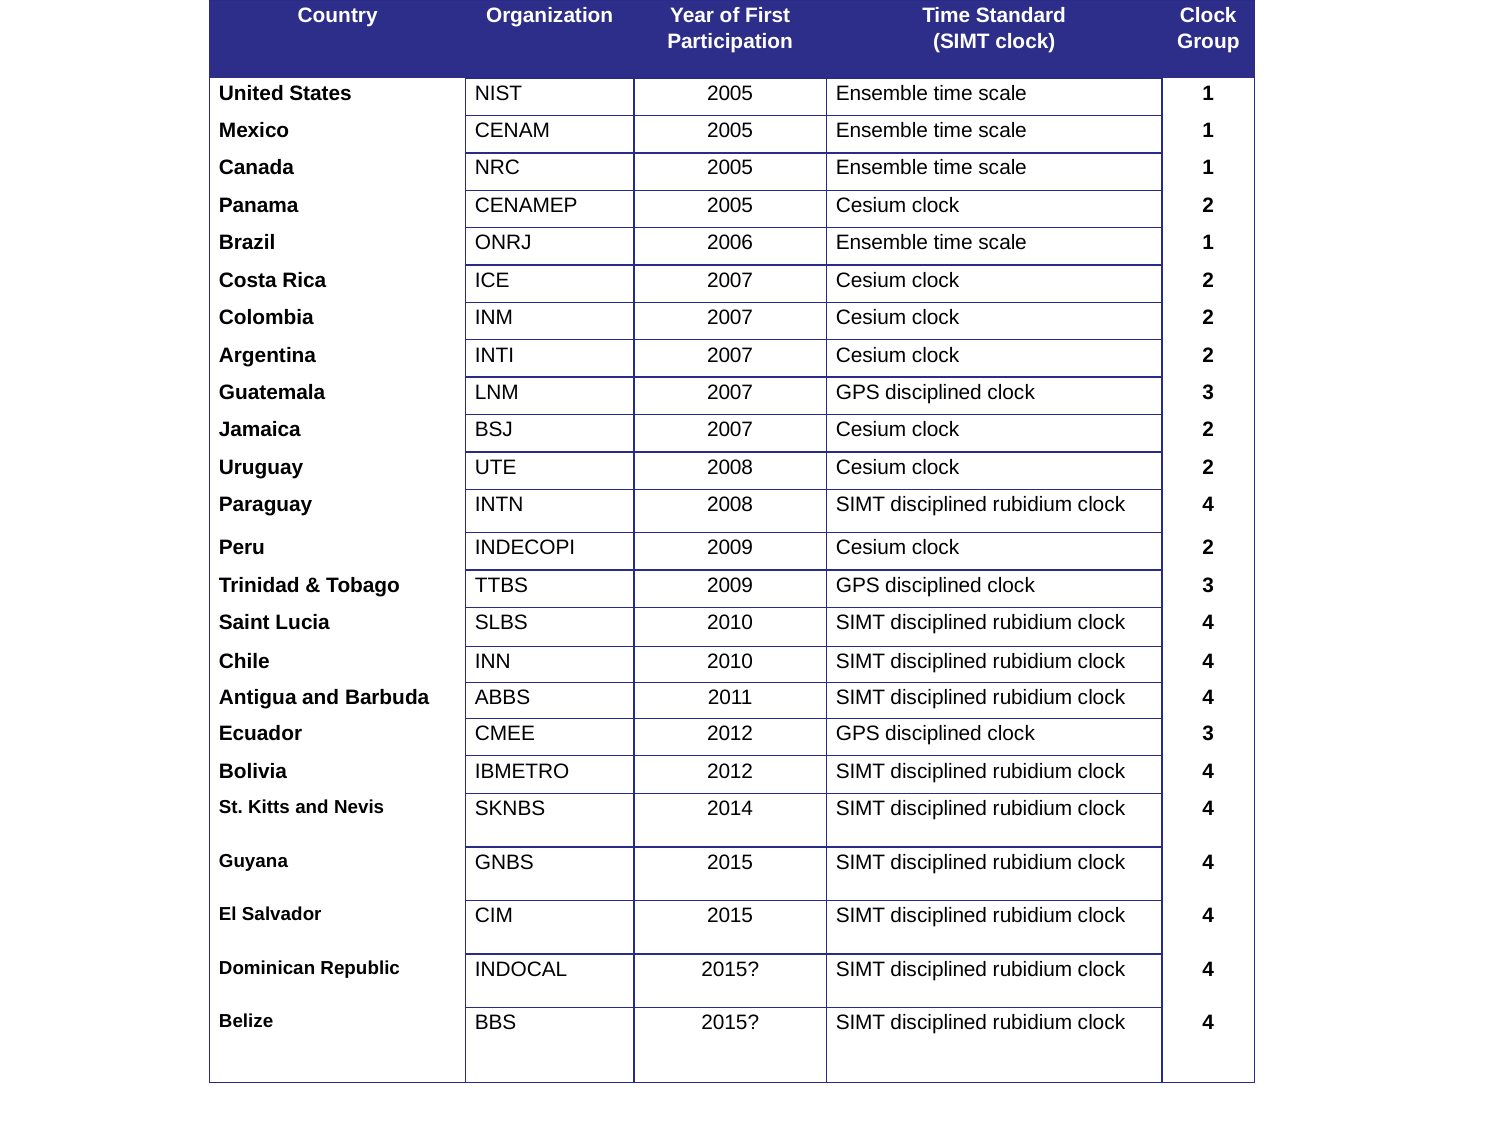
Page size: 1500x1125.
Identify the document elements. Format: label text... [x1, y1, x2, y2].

table_cell 4 [1163, 683, 1254, 718]
table_cell 2010 [635, 608, 826, 646]
table_cell SIMT disciplined rubidium clock [827, 955, 1161, 1007]
table_cell 2008 [635, 453, 826, 489]
table_cell 2007 [635, 340, 826, 376]
table_cell Cesium clock [827, 415, 1161, 451]
table_cell Peru [210, 533, 465, 570]
table_cell 2011 [635, 683, 826, 718]
table_cell Dominican Republic [210, 954, 465, 1008]
table_cell 1 [1163, 153, 1254, 190]
table_cell Ecuador [210, 718, 465, 756]
table_cell NIST [466, 79, 633, 115]
table_cell St. Kitts and Nevis [210, 793, 465, 847]
table_cell IBMETRO [466, 756, 633, 793]
table_cell ABBS [466, 683, 633, 718]
table_cell Canada [210, 153, 465, 190]
table_cell 4 [1163, 608, 1254, 647]
table_cell 4 [1163, 1008, 1254, 1082]
table_cell 2006 [635, 228, 826, 264]
table_cell GPS disciplined clock [827, 571, 1161, 607]
table_cell Cesium clock [827, 340, 1161, 376]
table_cell Cesium clock [827, 191, 1161, 227]
table_cell 4 [1163, 647, 1254, 683]
table_cell 4 [1163, 847, 1254, 900]
table_cell 2010 [635, 647, 826, 682]
table_cell Cesium clock [827, 533, 1161, 569]
table_cell INDECOPI [466, 533, 633, 569]
table_cell 2 [1163, 452, 1254, 489]
table_cell INTN [466, 490, 633, 532]
table_cell SIMT disciplined rubidium clock [827, 794, 1161, 846]
table_cell BSJ [466, 415, 633, 451]
table_cell 4 [1163, 489, 1254, 533]
table_cell United States [210, 78, 465, 115]
table_cell 2009 [635, 571, 826, 607]
table_cell Guyana [210, 847, 465, 900]
table_cell Cesium clock [827, 266, 1161, 302]
table_header Organization [466, 1, 634, 77]
table_cell Mexico [210, 115, 465, 153]
table_cell Bolivia [210, 756, 465, 793]
table_cell BBS [466, 1008, 633, 1082]
table_cell 2 [1163, 340, 1254, 377]
table_cell 2007 [635, 266, 826, 302]
table_cell 2005 [635, 116, 826, 152]
table_cell 4 [1163, 900, 1254, 954]
table_cell SIMT disciplined rubidium clock [827, 647, 1161, 682]
table_cell UTE [466, 453, 633, 489]
table_cell 2 [1163, 533, 1254, 570]
table_cell 2007 [635, 378, 826, 414]
table_cell INM [466, 303, 633, 339]
table_cell CENAMEP [466, 191, 633, 227]
table_cell 2012 [635, 719, 826, 755]
table_cell 2009 [635, 533, 826, 569]
table_cell SIMT disciplined rubidium clock [827, 756, 1161, 793]
table_cell NRC [466, 154, 633, 190]
table_cell 2005 [635, 154, 826, 190]
table_cell 1 [1163, 115, 1254, 153]
table_cell 2007 [635, 303, 826, 339]
table_cell Panama [210, 190, 465, 228]
table_cell SIMT disciplined rubidium clock [827, 901, 1161, 953]
table_cell SIMT disciplined rubidium clock [827, 490, 1161, 532]
table_cell Guatemala [210, 377, 465, 415]
table_cell INN [466, 647, 633, 682]
table_cell Argentina [210, 340, 465, 377]
table_cell Belize [210, 1008, 465, 1082]
table_header Time Standard (SIMT clock) [826, 1, 1162, 77]
table_cell 2015? [635, 955, 826, 1007]
table_cell Cesium clock [827, 453, 1161, 489]
table_cell 2015 [635, 901, 826, 953]
table_cell 2015? [635, 1008, 826, 1082]
table_cell SKNBS [466, 794, 633, 846]
table_cell CENAM [466, 116, 633, 152]
table_cell 1 [1163, 78, 1254, 115]
table_cell 3 [1163, 570, 1254, 608]
table_cell 2 [1163, 265, 1254, 302]
table_cell SIMT disciplined rubidium clock [827, 608, 1161, 646]
table_cell 2 [1163, 302, 1254, 340]
table_cell Costa Rica [210, 265, 465, 302]
table_cell El Salvador [210, 900, 465, 954]
table_cell 2014 [635, 794, 826, 846]
table_cell ONRJ [466, 228, 633, 264]
table_cell INDOCAL [466, 955, 633, 1007]
table_cell ICE [466, 266, 633, 302]
table_cell 4 [1163, 793, 1254, 847]
table_cell 2 [1163, 415, 1254, 452]
table_cell 2008 [635, 490, 826, 532]
table_cell SLBS [466, 608, 633, 646]
table_cell 3 [1163, 377, 1254, 415]
table_cell 2012 [635, 756, 826, 793]
table_cell 3 [1163, 718, 1254, 756]
table_header Year of First Participation [634, 1, 826, 77]
table_cell Cesium clock [827, 303, 1161, 339]
table_header Country [210, 1, 466, 78]
table_header Clock Group [1162, 1, 1254, 78]
table_cell Chile [210, 647, 465, 683]
table_cell Colombia [210, 302, 465, 340]
table_cell 1 [1163, 228, 1254, 265]
table_cell Uruguay [210, 452, 465, 489]
table_cell Ensemble time scale [827, 116, 1161, 152]
table_cell Brazil [210, 228, 465, 265]
table_cell Antigua and Barbuda [210, 683, 465, 718]
table_cell SIMT disciplined rubidium clock [827, 848, 1161, 900]
table_cell 4 [1163, 954, 1254, 1008]
table_cell 2 [1163, 190, 1254, 228]
table_cell LNM [466, 378, 633, 414]
table_cell Trinidad & Tobago [210, 570, 465, 608]
table_cell 4 [1163, 756, 1254, 793]
table_cell GNBS [466, 848, 633, 900]
table_cell GPS disciplined clock [827, 719, 1161, 755]
table_cell TTBS [466, 571, 633, 607]
table_cell 2005 [635, 191, 826, 227]
table_cell Paraguay [210, 489, 465, 533]
table_cell SIMT disciplined rubidium clock [827, 683, 1161, 718]
table_cell 2015 [635, 848, 826, 900]
table_cell GPS disciplined clock [827, 378, 1161, 414]
table_cell INTI [466, 340, 633, 376]
table_cell Jamaica [210, 415, 465, 452]
table_cell Ensemble time scale [827, 154, 1161, 190]
table_cell 2005 [635, 79, 826, 115]
table_cell CIM [466, 901, 633, 953]
table_cell 2007 [635, 415, 826, 451]
table_cell Ensemble time scale [827, 79, 1161, 115]
table_cell Saint Lucia [210, 608, 465, 647]
table_cell SIMT disciplined rubidium clock [827, 1008, 1161, 1082]
table_cell Ensemble time scale [827, 228, 1161, 264]
table_cell CMEE [466, 719, 633, 755]
